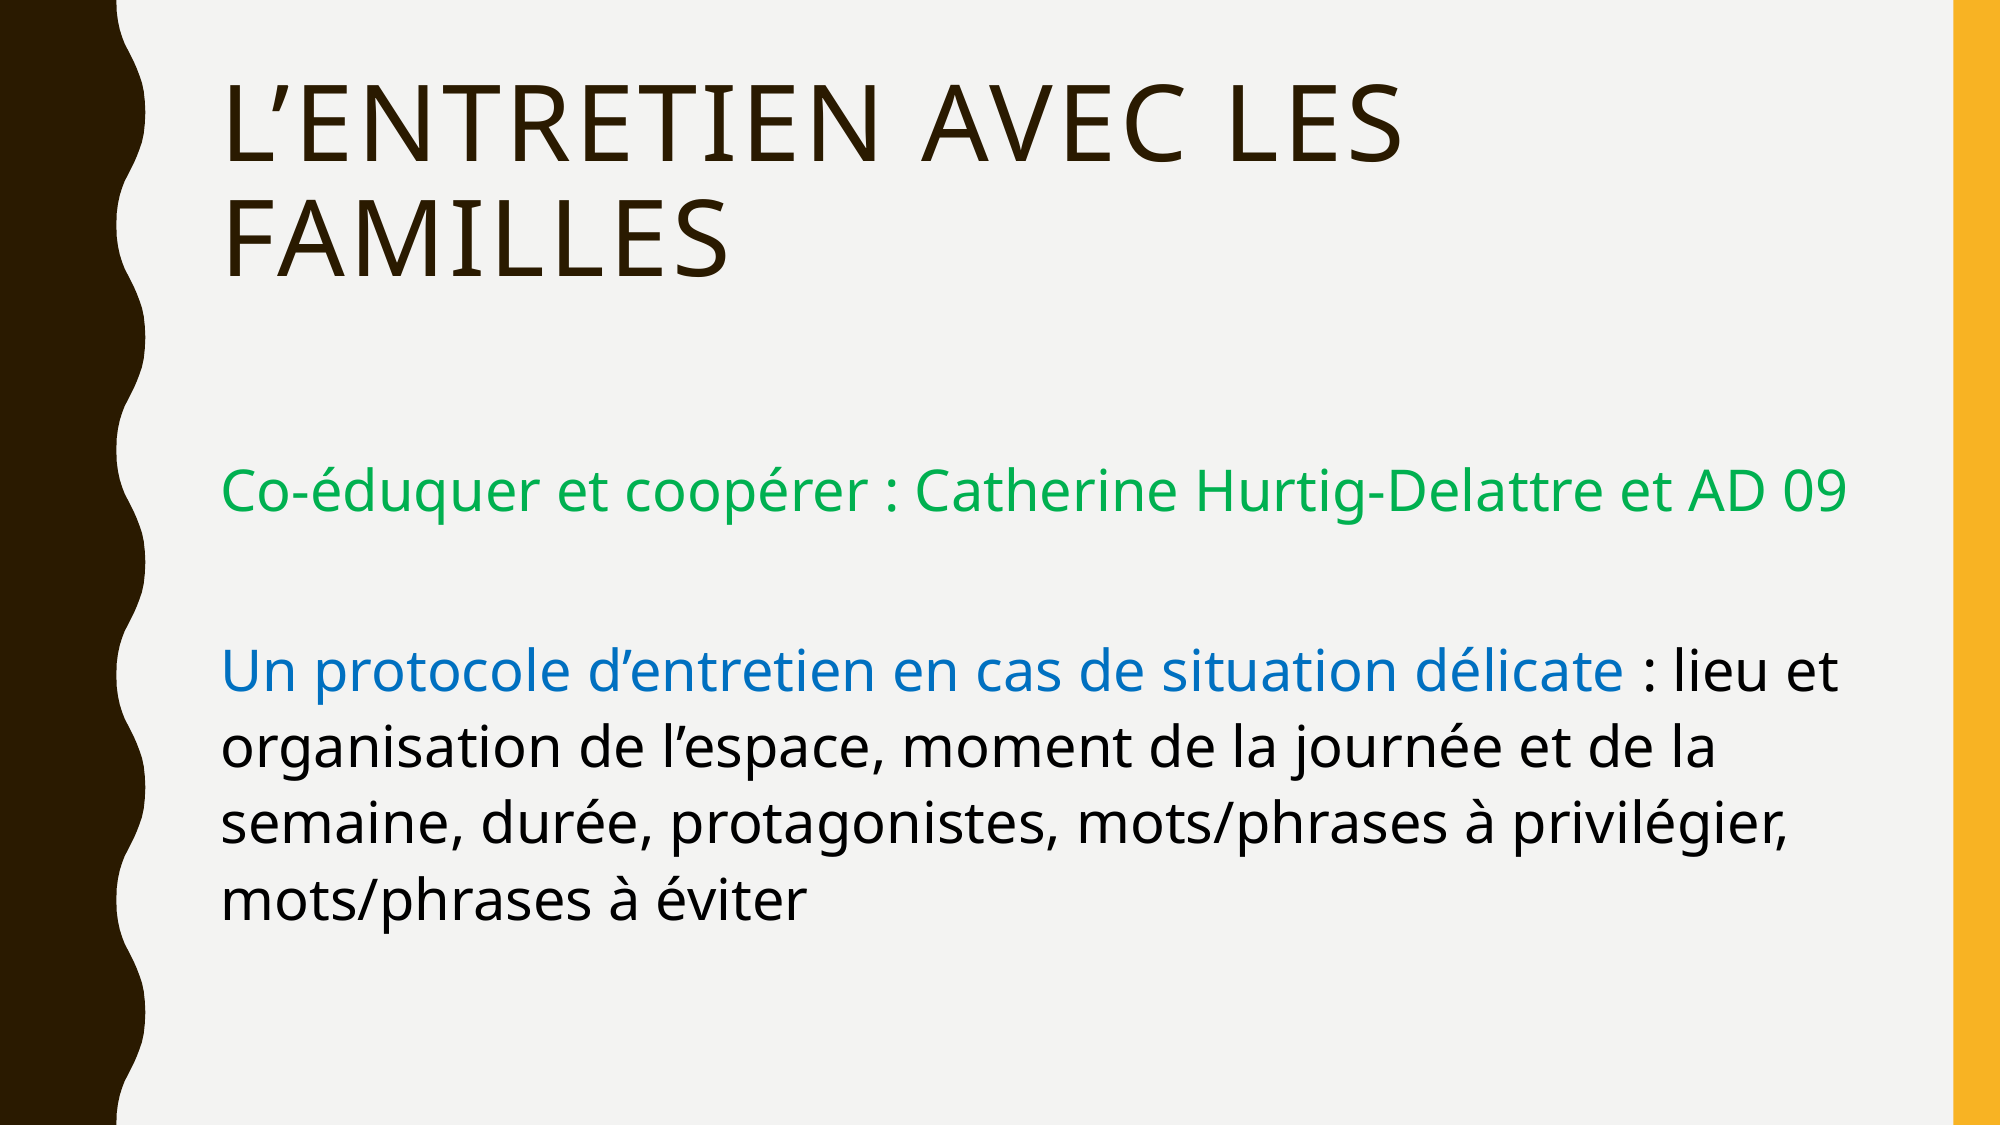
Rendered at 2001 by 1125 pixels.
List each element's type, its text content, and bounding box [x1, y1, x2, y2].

title L’entretien avec les familles [205, 62, 1875, 308]
list Co-éduquer et coopérer : Catherine Hurtig-Delattre et AD 09 Un protocole d’entretien en cas de situation délicate : lieu et organisation de l’espace, moment de la journée et de la semaine, durée, protagonistes, mots/phrases à privilégier, mots/phrases à éviter [205, 375, 1875, 965]
